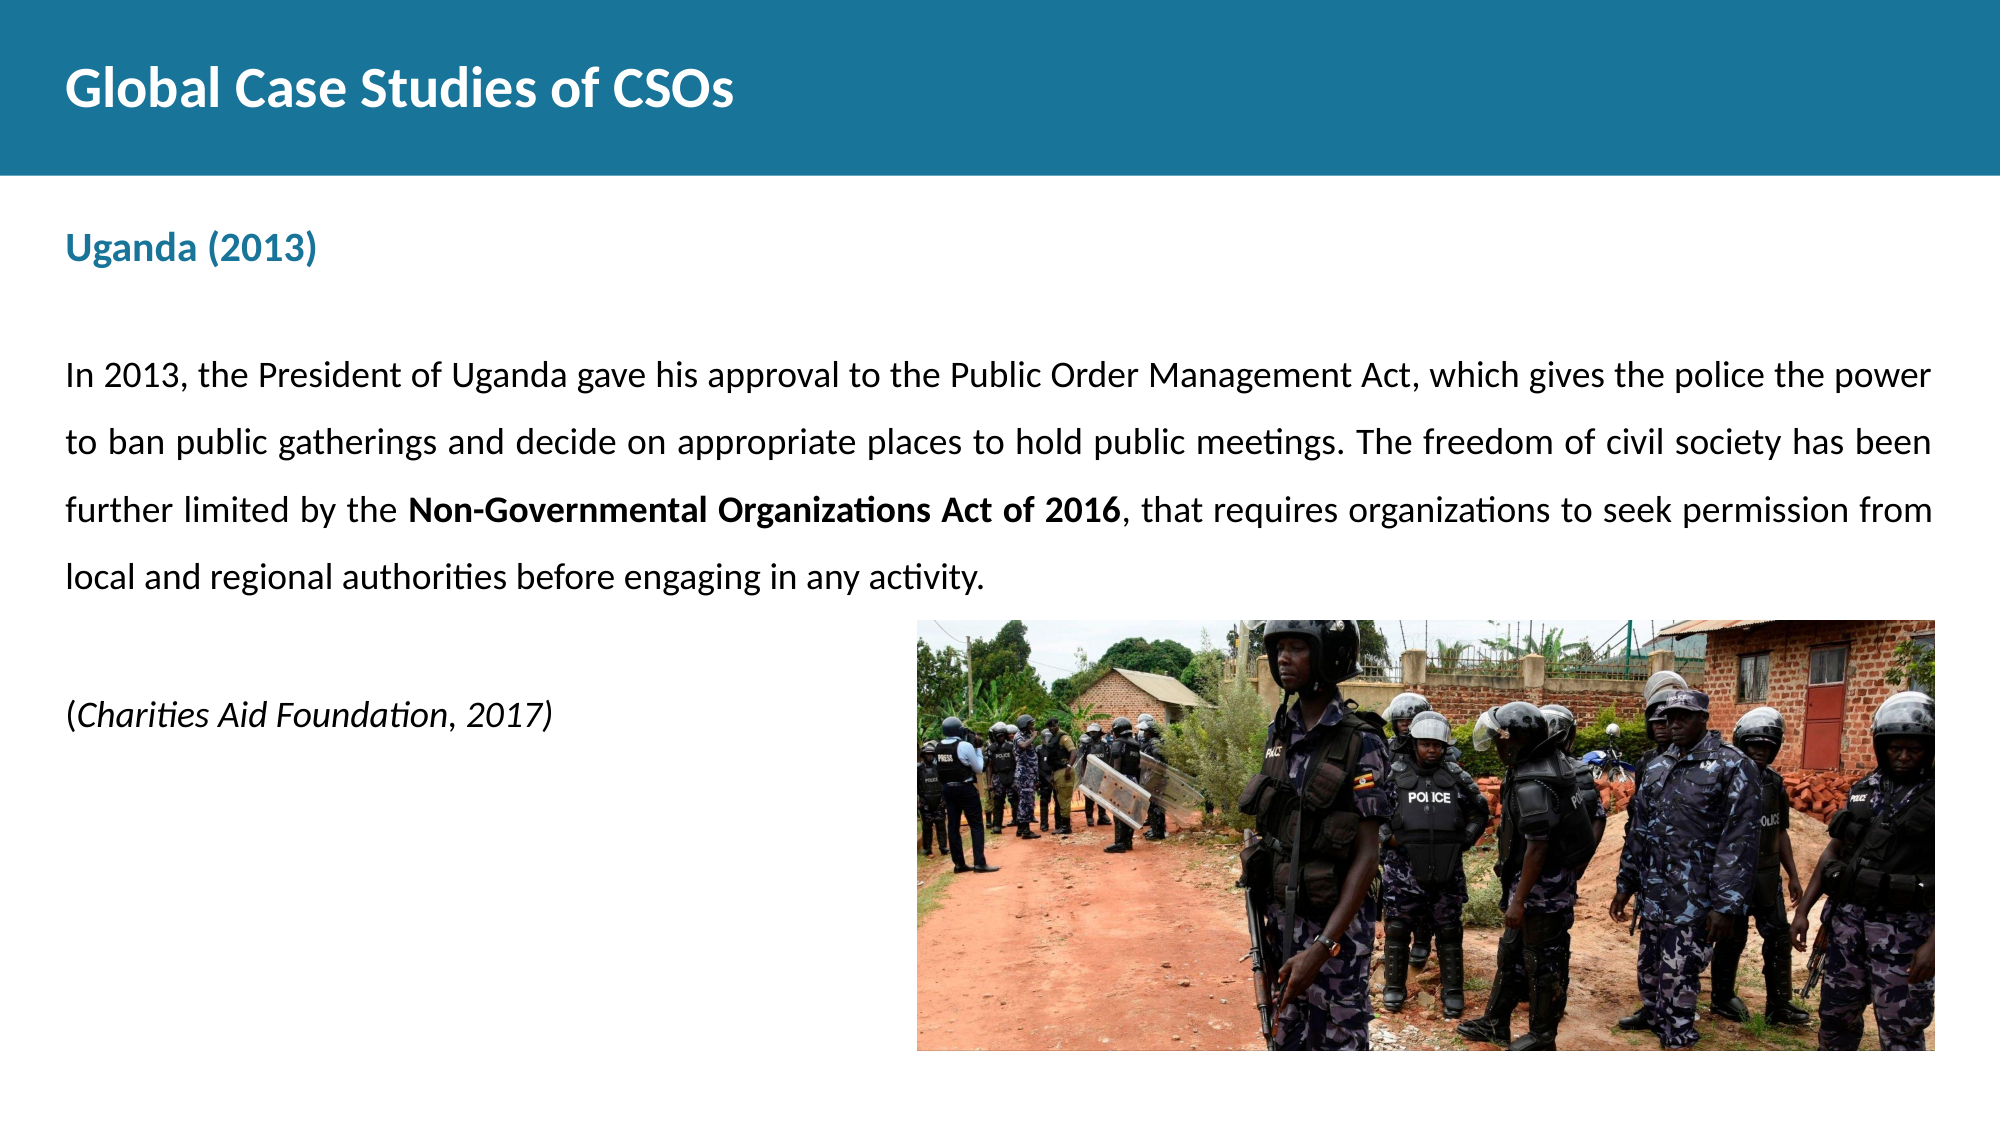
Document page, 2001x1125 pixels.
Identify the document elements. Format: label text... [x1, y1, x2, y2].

list Uganda (2013) [65, 206, 1935, 289]
title Global Case Studies of CSOs [65, 28, 1935, 140]
picture [917, 619, 1935, 1051]
list In 2013, the President of Uganda gave his approval to the Public Order Management Act, which gives the police the power to ban public gatherings and decide on appropriate places to hold public meetings. The freedom of civil society has been further limited by the Non-Governmental Organizations Act of 2016, that requires organizations to seek permission from local and regional authorities before engaging in any activity. (Charities Aid Foundation, 2017) [65, 327, 1935, 1083]
